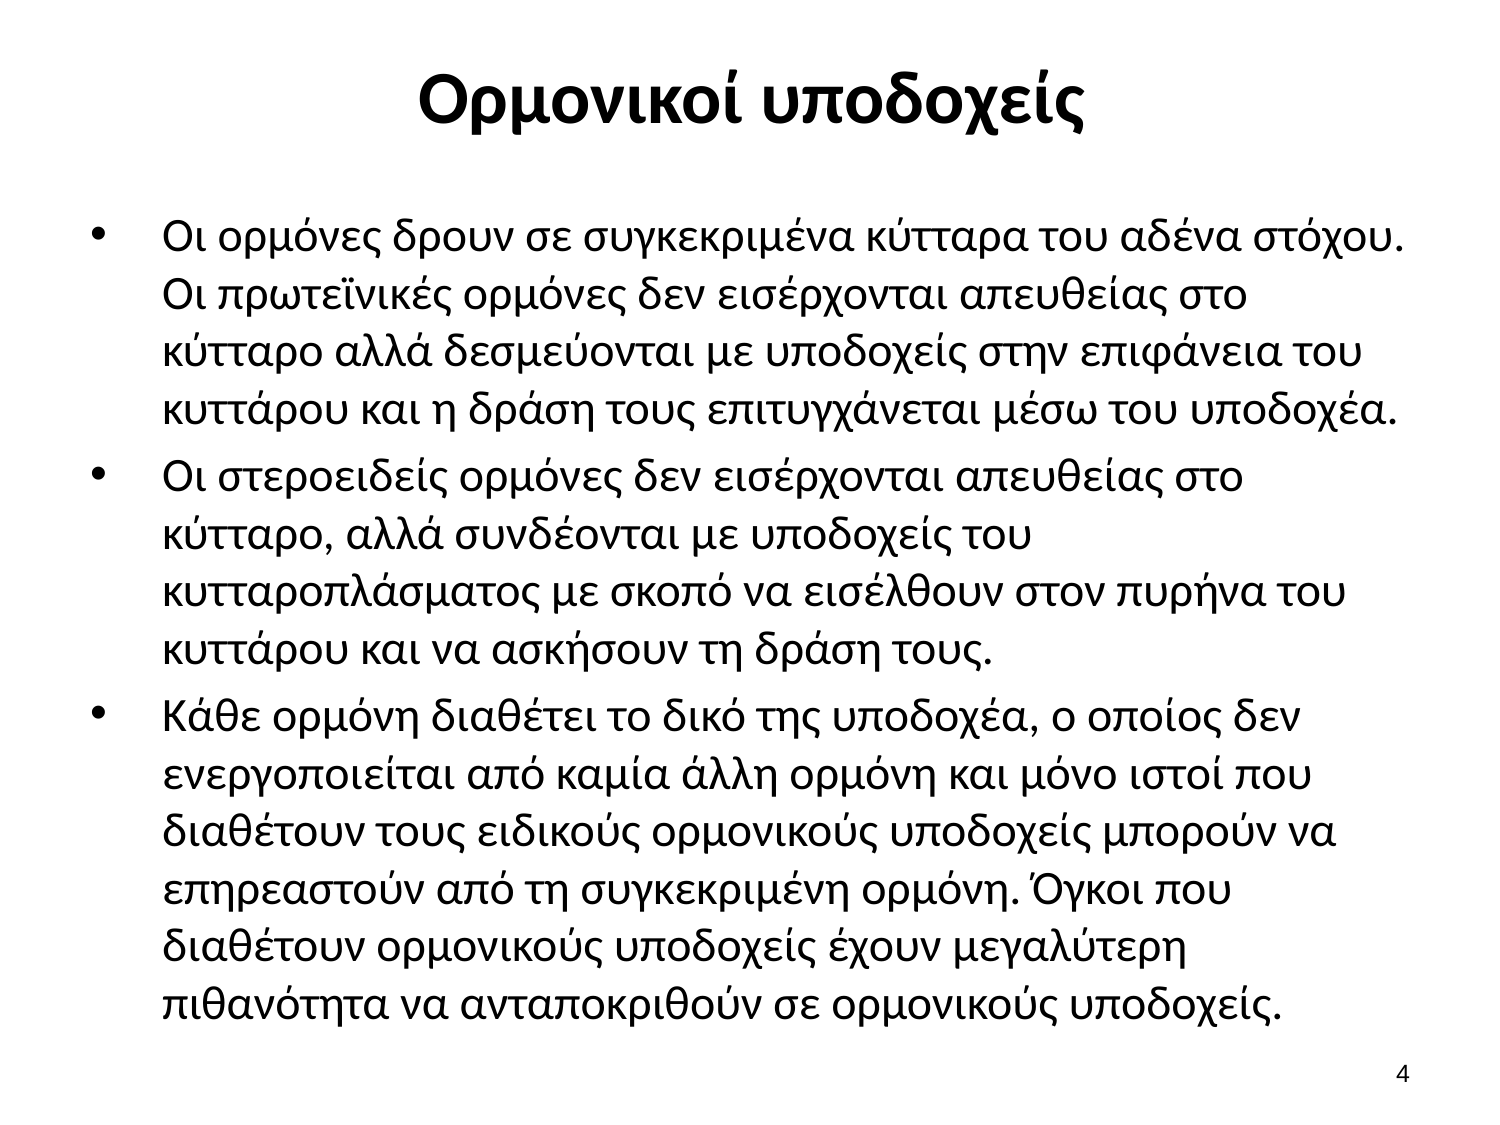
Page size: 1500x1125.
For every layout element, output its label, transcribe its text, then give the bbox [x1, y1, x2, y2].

slide_number 3 [1074, 1042, 1425, 1103]
title Ορμονικοί υποδοχείς [76, 19, 1427, 169]
list Οι ορμόνες δρουν σε συγκεκριμένα κύτταρα του αδένα στόχου. Οι πρωτεϊνικές ορμόνες δεν εισέρχονται απευθείας στο κύτταρο αλλά δεσμεύονται με υποδοχείς στην επιφάνεια του κυττάρου και η δράση τους επιτυγχάνεται μέσω του υποδοχέα. Οι στεροειδείς ορμόνες δεν εισέρχονται απευθείας στο κύτταρο, αλλά συνδέονται με υποδοχείς του κυτταροπλάσματος με σκοπό να εισέλθουν στον πυρήνα του κυττάρου και να ασκήσουν τη δράση τους. Κάθε ορμόνη διαθέτει το δικό της υποδοχέα, ο οποίος δεν ενεργοποιείται από καμία άλλη ορμόνη και μόνο ιστοί που διαθέτουν τους ειδικούς ορμονικούς υποδοχείς μπορούν να επηρεαστούν από τη συγκεκριμένη ορμόνη. Όγκοι που διαθέτουν ορμονικούς υποδοχείς έχουν μεγαλύτερη πιθανότητα να ανταποκριθούν σε ορμονικούς υποδοχείς. [75, 196, 1425, 1094]
